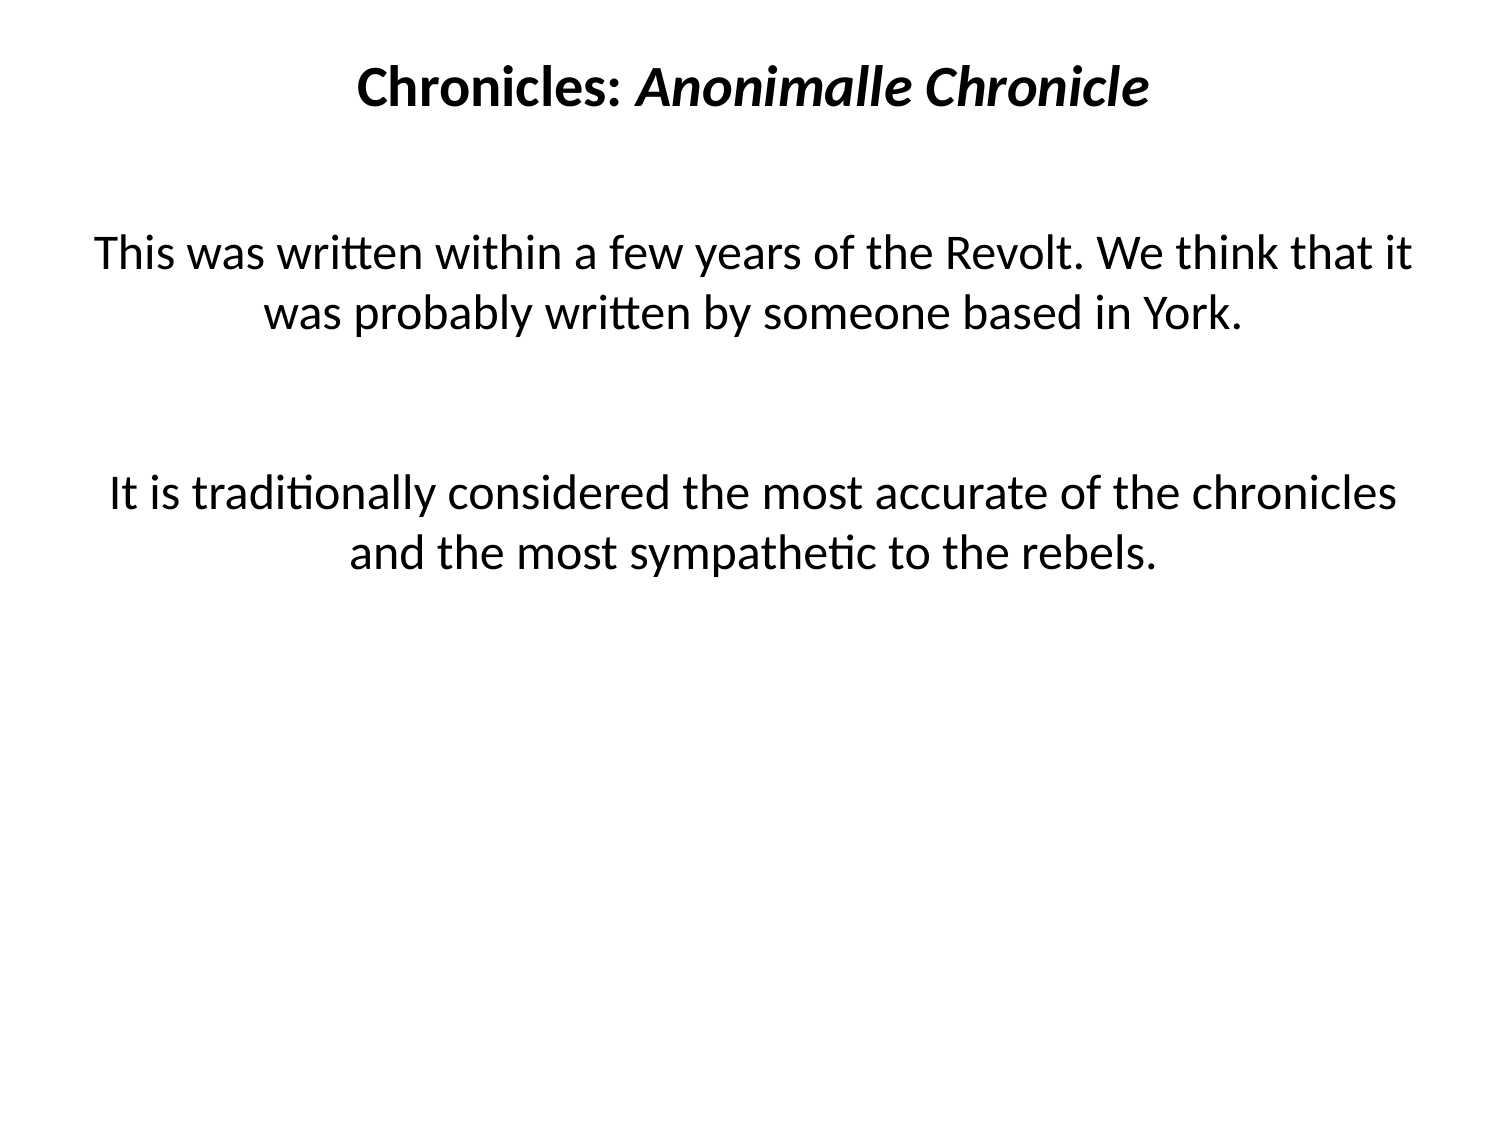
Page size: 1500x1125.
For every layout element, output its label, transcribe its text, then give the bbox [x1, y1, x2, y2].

text_box Chronicles: Anonimalle Chronicle [38, 40, 1469, 126]
text_box This was written within a few years of the Revolt. We think that it was probably written by someone based in York. It is traditionally considered the most accurate of the chronicles and the most sympathetic to the rebels. [52, 212, 1455, 588]
